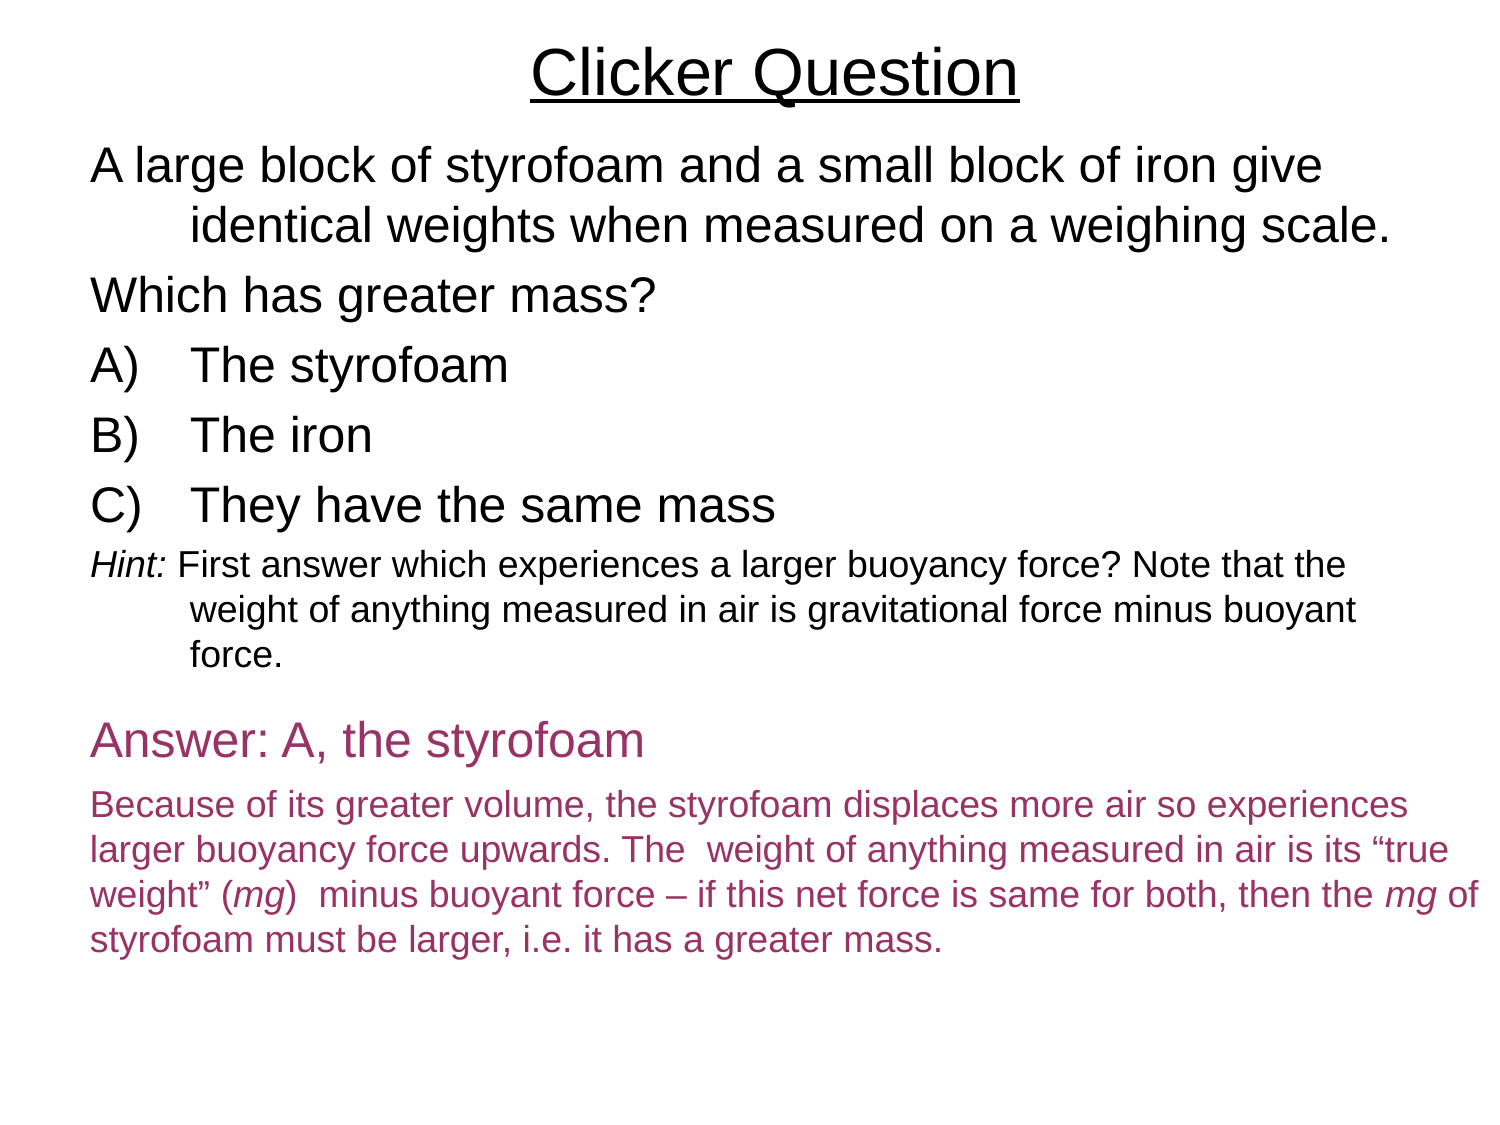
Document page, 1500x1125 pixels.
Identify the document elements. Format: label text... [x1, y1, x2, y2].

title Clicker Question [99, 0, 1451, 163]
text_box Answer: A, the styrofoam Because of its greater volume, the styrofoam displaces more air so experiences larger buoyancy force upwards. The weight of anything measured in air is its “true weight” (mg) minus buoyant force – if this net force is same for both, then the mg of styrofoam must be larger, i.e. it has a greater mass. [74, 699, 1500, 968]
list A large block of styrofoam and a small block of iron give identical weights when measured on a weighing scale. Which has greater mass? The styrofoam The iron They have the same mass Hint: First answer which experiences a larger buoyancy force? Note that the weight of anything measured in air is gravitational force minus buoyant force. [74, 124, 1426, 376]
